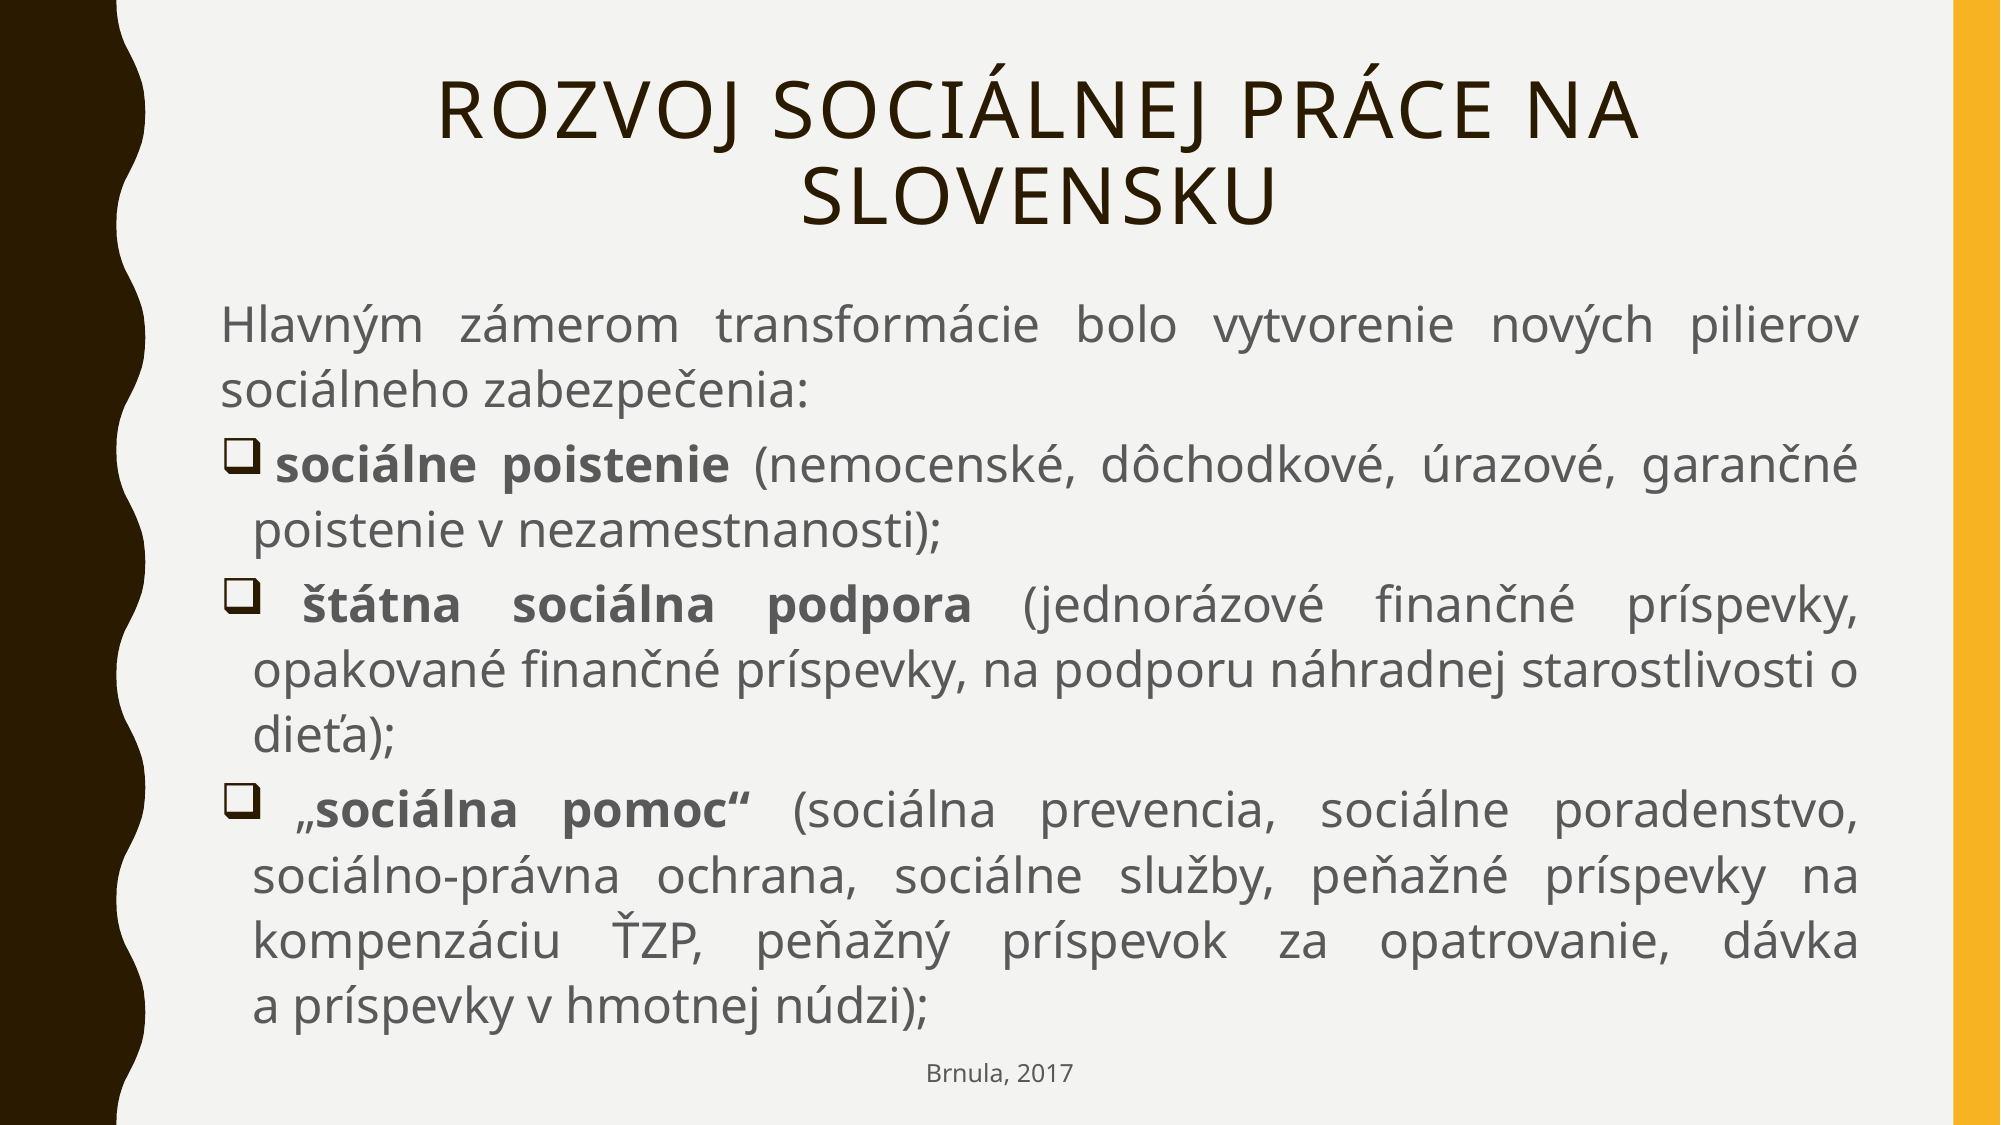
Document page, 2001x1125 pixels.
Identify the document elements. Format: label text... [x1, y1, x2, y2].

list Hlavným zámerom transformácie bolo vytvorenie nových pilierov sociálneho zabezpečenia: sociálne poistenie (nemocenské, dôchodkové, úrazové, garančné poistenie v nezamestnanosti); štátna sociálna podpora (jednorázové finančné príspevky, opakované finančné príspevky, na podporu náhradnej starostlivosti o dieťa); „sociálna pomoc“ (sociálna prevencia, sociálne poradenstvo, sociálno-právna ochrana, sociálne služby, peňažné príspevky na kompenzáciu ŤZP, peňažný príspevok za opatrovanie, dávka a príspevky v hmotnej núdzi); [205, 279, 1875, 1046]
footer Brnula, 2017 [662, 1045, 1338, 1103]
title Rozvoj sociálnej práce na Slovensku [205, 62, 1875, 279]
